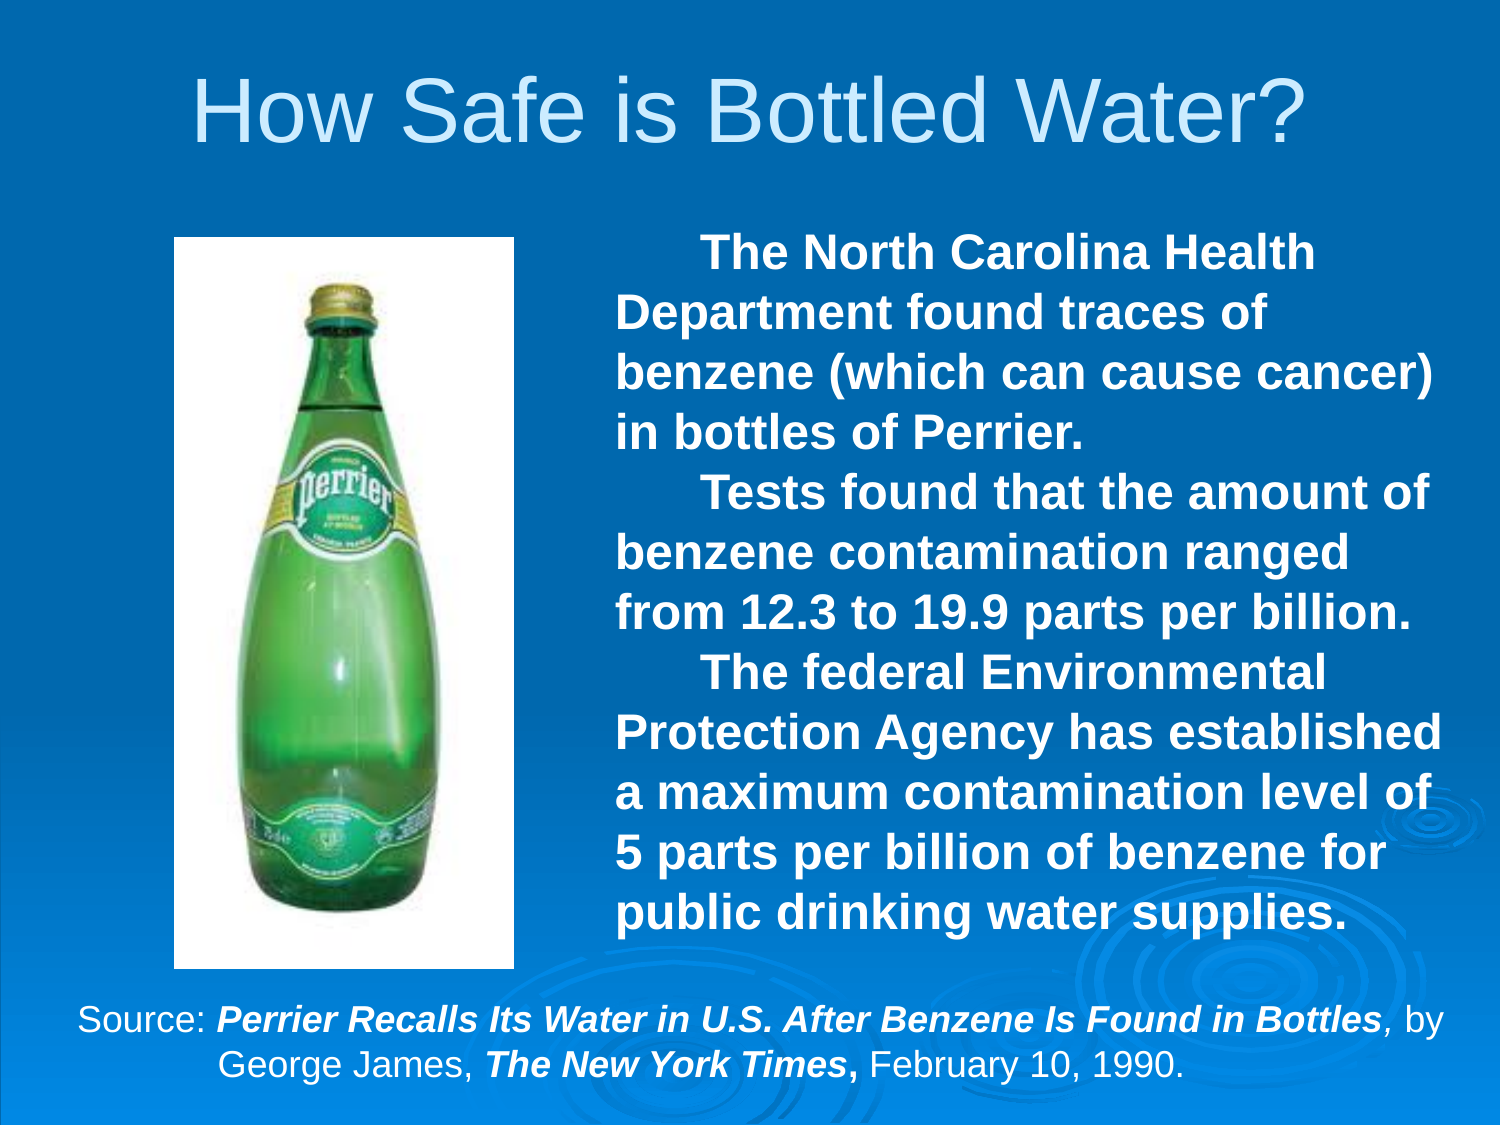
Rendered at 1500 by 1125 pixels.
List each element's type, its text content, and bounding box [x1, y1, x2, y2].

text_box Source: Perrier Recalls Its Water in U.S. After Benzene Is Found in Bottles, by George James, The New York Times, February 10, 1990. [62, 987, 1475, 1093]
text_box The North Carolina Health Department found traces of benzene (which can cause cancer) in bottles of Perrier. Tests found that the amount of benzene contamination ranged from 12.3 to 19.9 parts per billion. The federal Environmental Protection Agency has established a maximum contamination level of 5 parts per billion of benzene for public drinking water supplies. [600, 212, 1475, 948]
picture [174, 237, 515, 970]
title How Safe is Bottled Water? [74, 24, 1426, 188]
